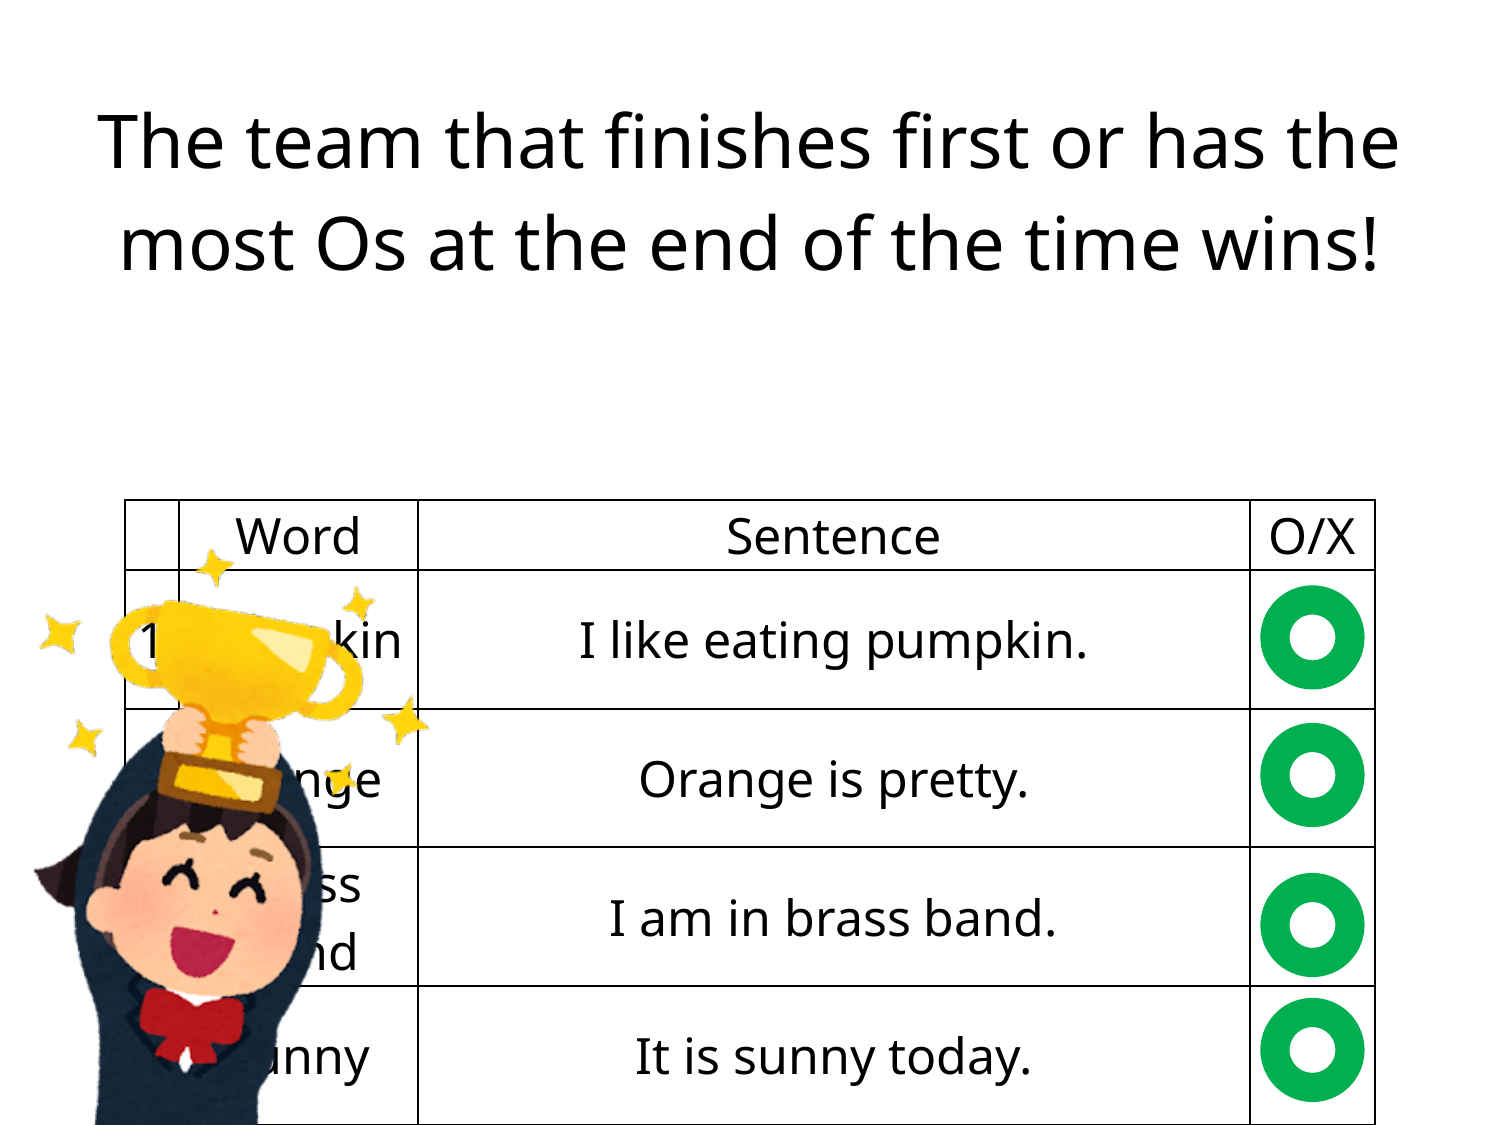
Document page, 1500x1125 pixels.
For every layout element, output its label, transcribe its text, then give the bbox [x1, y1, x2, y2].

title The team that finishes first or has the most Os at the end of the time wins! [75, 45, 1425, 438]
table_header O/X [1251, 501, 1374, 569]
table_cell I like eating pumpkin. [452, 571, 1249, 708]
table_cell [1251, 848, 1374, 985]
table_cell Orange is pretty. [452, 710, 1249, 846]
text_box [1260, 722, 1365, 828]
table_header Sentence [419, 501, 1249, 569]
table_cell [1251, 987, 1374, 1124]
text_box [1260, 585, 1365, 690]
picture [0, 549, 449, 1125]
table_cell [1251, 571, 1374, 708]
table_cell It is sunny today. [452, 987, 1249, 1124]
table_cell [1251, 710, 1374, 846]
table_cell I am in brass band. [452, 848, 1249, 985]
table_header Word [180, 501, 417, 548]
text_box [1260, 872, 1365, 978]
text_box [1260, 997, 1365, 1103]
table_header [126, 501, 178, 548]
